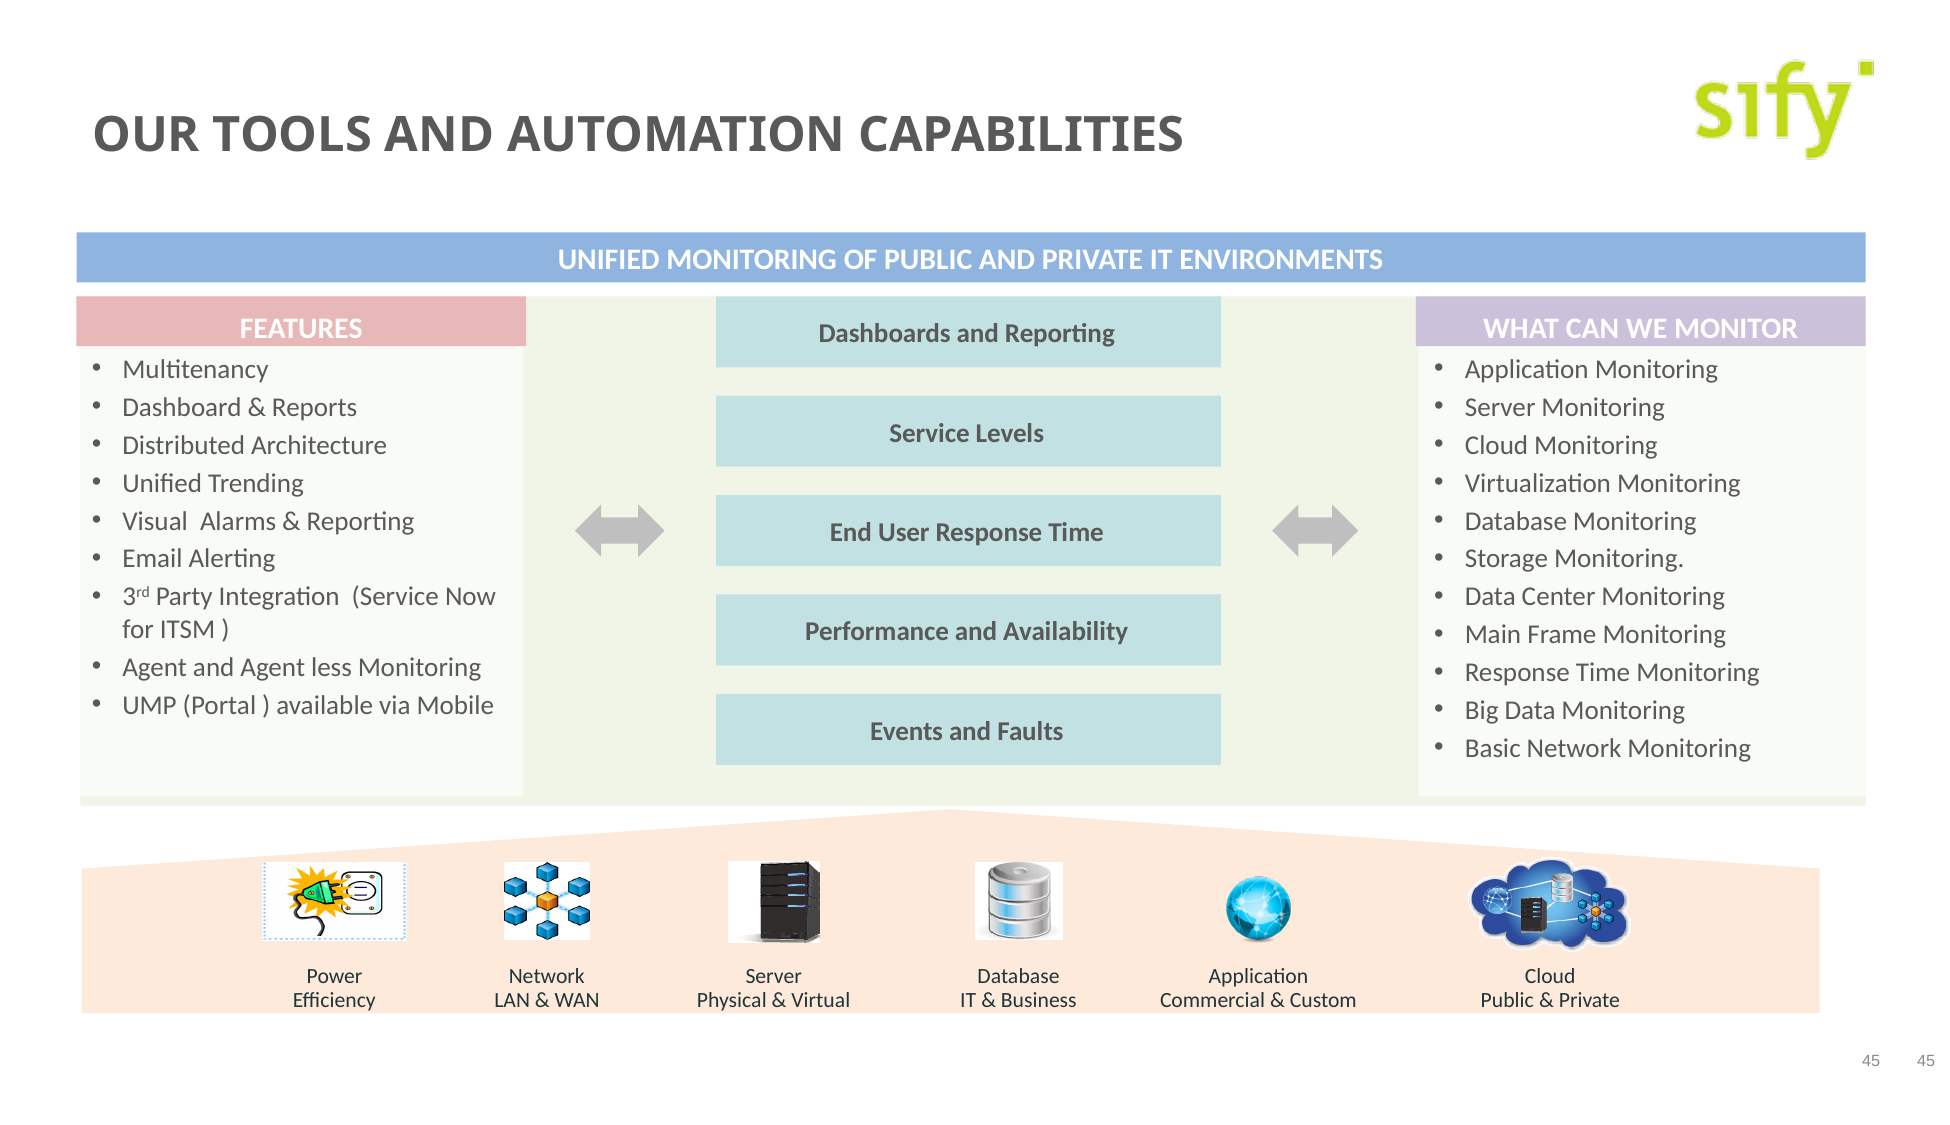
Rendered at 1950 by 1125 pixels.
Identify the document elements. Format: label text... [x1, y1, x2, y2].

text_box Cloud Public & Private [1428, 952, 1673, 1020]
picture [1235, 889, 1277, 930]
text_box Application Monitoring Server Monitoring Cloud Monitoring Virtualization Monitoring Database Monitoring Storage Monitoring. Data Center Monitoring Main Frame Monitoring Response Time Monitoring Big Data Monitoring Basic Network Monitoring [1418, 347, 1866, 797]
text_box [80, 296, 1866, 806]
picture [727, 861, 820, 943]
text_box Network LAN & WAN [456, 952, 638, 1020]
picture [1466, 854, 1634, 953]
text_box Server Physical & Virtual [650, 952, 898, 1046]
picture [1226, 916, 1291, 944]
text_box Application Commercial & Custom [1126, 952, 1406, 1020]
text_box Power Efficiency [242, 952, 427, 1020]
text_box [715, 296, 1222, 766]
text_box UNIFIED MONITORING OF PUBLIC AND PRIVATE IT ENVIRONMENTS [76, 232, 1866, 283]
text_box [81, 809, 1591, 1014]
text_box FEATURES [76, 296, 527, 347]
picture [974, 861, 1063, 940]
picture [504, 861, 590, 940]
text_box Multitenancy Dashboard & Reports Distributed Architecture Unified Trending Visual Alarms & Reporting Email Alerting 3rd Party Integration (Service Now for ITSM ) Agent and Agent less Monitoring UMP (Portal ) available via Mobile [76, 347, 524, 797]
text_box [1272, 504, 1359, 557]
text_box Database IT & Business [911, 952, 1126, 1020]
text_box [1636, 856, 1820, 1014]
slide_number 45 [1895, 1030, 1950, 1090]
picture [1226, 875, 1291, 901]
picture [1647, 0, 1903, 240]
title Our Tools and Automation Capabilities [77, 94, 1686, 169]
text_box [575, 504, 665, 557]
text_box 45 [1466, 1030, 1895, 1090]
text_box WHAT CAN WE MONITOR [1415, 296, 1866, 347]
picture [261, 861, 407, 941]
